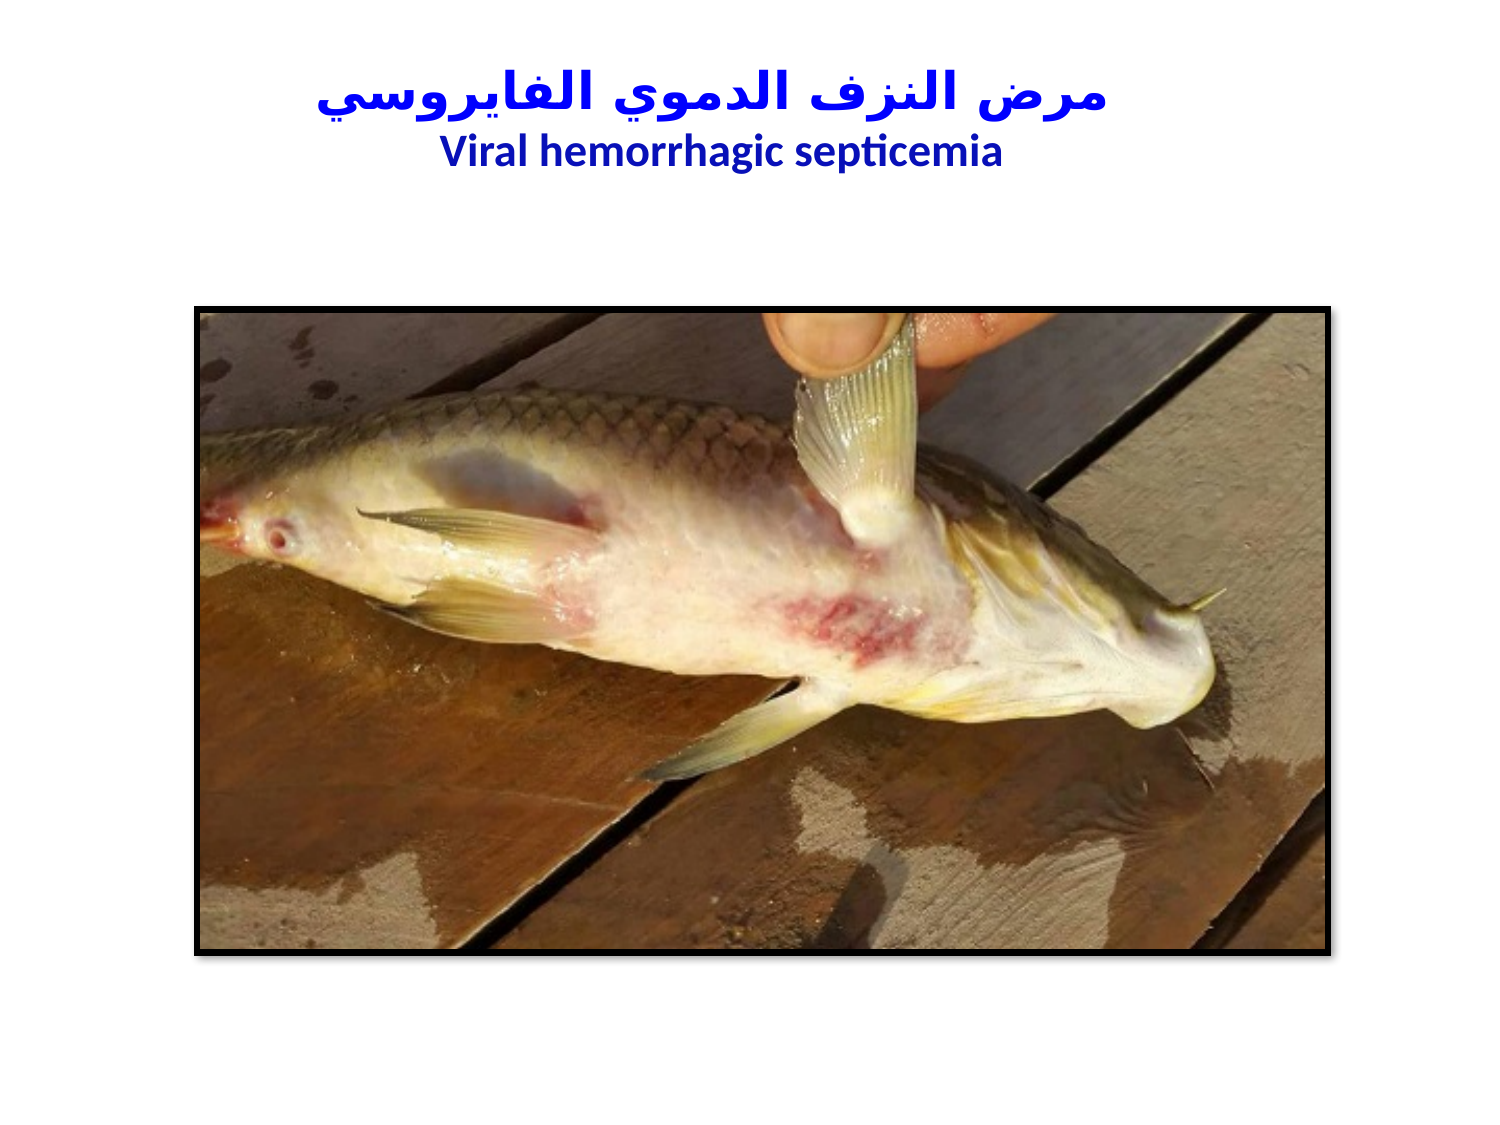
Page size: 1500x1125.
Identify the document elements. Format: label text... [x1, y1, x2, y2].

title مرض النزف الدموي الفايروسي Viral hemorrhagic septicemia [46, 50, 1397, 238]
picture [199, 312, 1326, 950]
